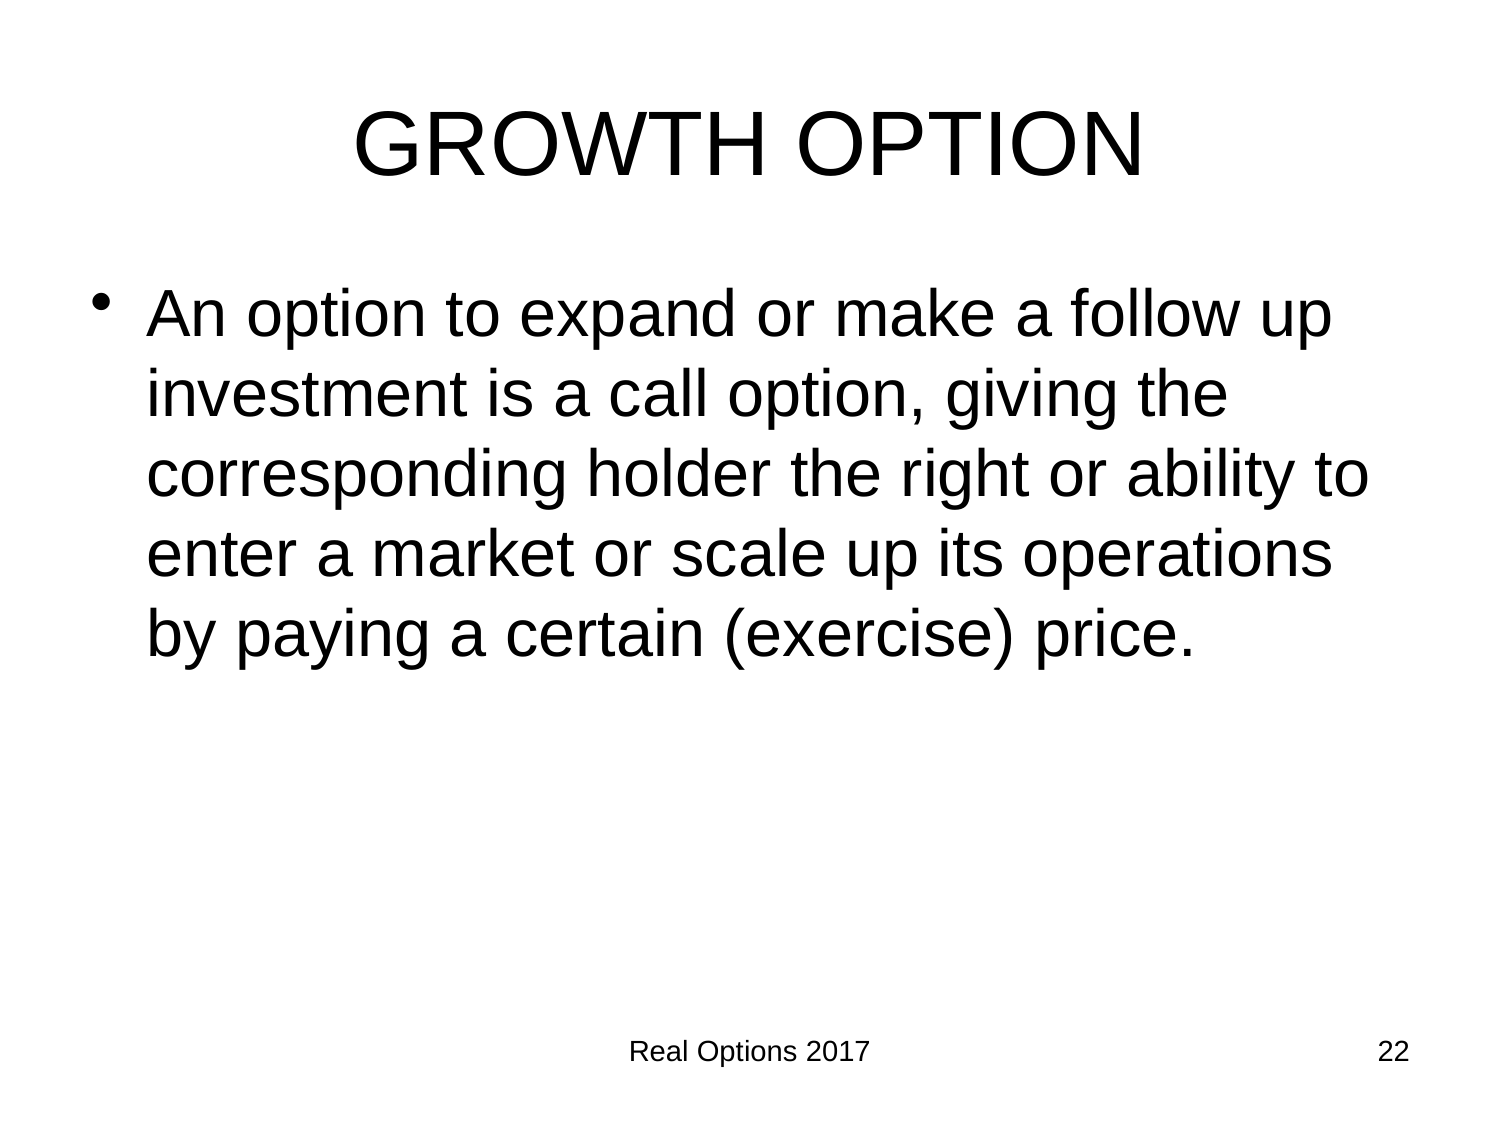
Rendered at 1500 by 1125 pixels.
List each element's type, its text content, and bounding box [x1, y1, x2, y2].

list An option to expand or make a follow up investment is a call option, giving the corresponding holder the right or ability to enter a market or scale up its operations by paying a certain (exercise) price. [74, 262, 1426, 1006]
footer Real Options 2017 [512, 1024, 988, 1103]
slide_number 22 [1074, 1024, 1426, 1103]
title GROWTH OPTION [74, 44, 1426, 233]
